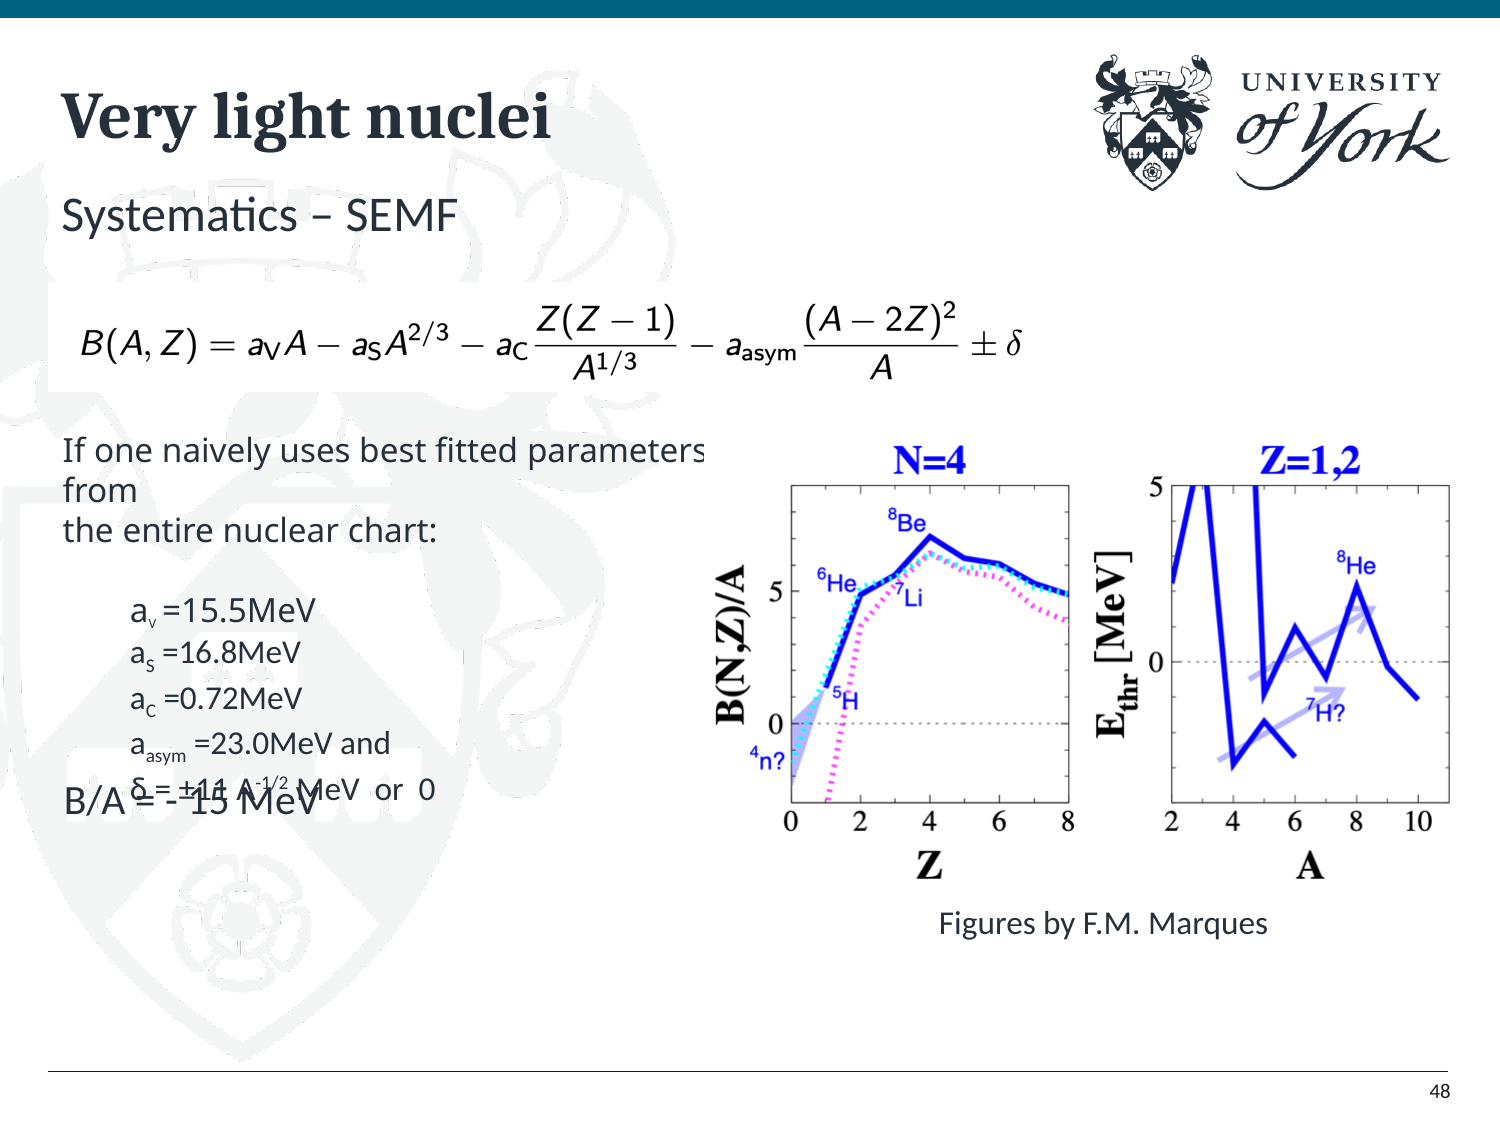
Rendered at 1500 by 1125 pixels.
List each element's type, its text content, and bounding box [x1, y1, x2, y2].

text_box Figures by F.M. Marques [924, 902, 1300, 949]
text_box If one naively uses best fitted parameters from the entire nuclear chart: aV =15.5MeV aS =16.8MeV aC =0.72MeV aasym =23.0MeV and δ = ±11 A-1/2 MeV or 0 [48, 422, 798, 814]
picture [704, 437, 1464, 894]
picture [47, 281, 1045, 392]
text_box Systematics – SEMF [48, 175, 850, 265]
text_box B/A = - 15 MeV [49, 765, 335, 831]
title Very light nuclei [48, 48, 1154, 176]
